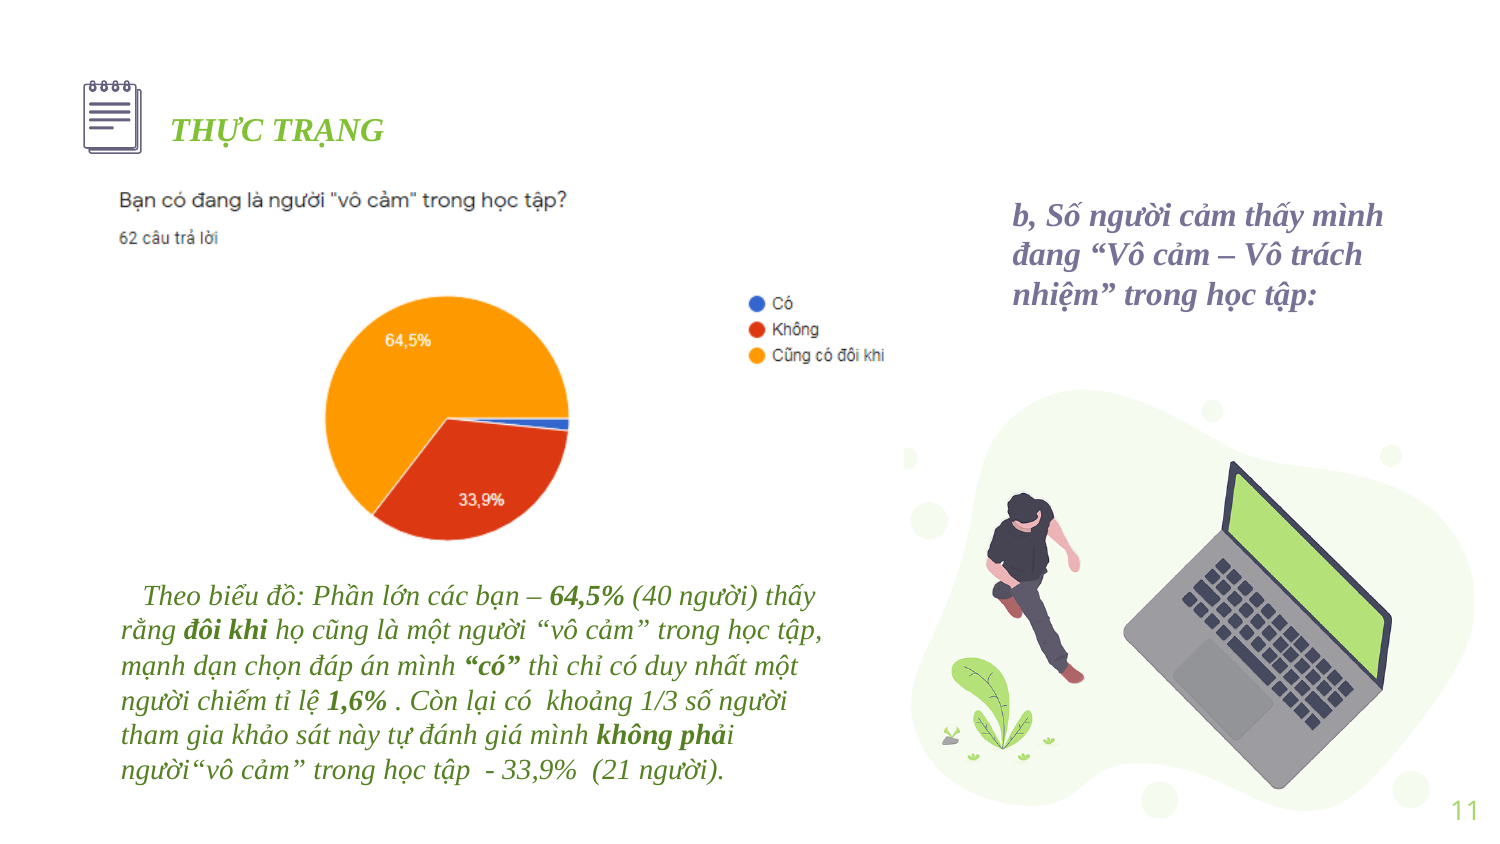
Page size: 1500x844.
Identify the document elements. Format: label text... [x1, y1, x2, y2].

text_box THỰC TRẠNG [154, 81, 499, 156]
slide_number 11 [1391, 779, 1482, 844]
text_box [83, 80, 142, 154]
picture [101, 176, 1475, 819]
text_box Theo biểu đồ: Phần lớn các bạn – 64,5% (40 người) thấy rằng đôi khi họ cũng là một người “vô cảm” trong học tập, mạnh dạn chọn đáp án mình “có” thì chỉ có duy nhất một người chiếm tỉ lệ 1,6% . Còn lại có khoảng 1/3 số người tham gia khảo sát này tự đánh giá mình không phải người“vô cảm” trong học tập - 33,9% (21 người). [106, 568, 864, 793]
text_box b, Số người cảm thấy mình đang “Vô cảm – Vô trách nhiệm” trong học tập: [997, 185, 1424, 320]
